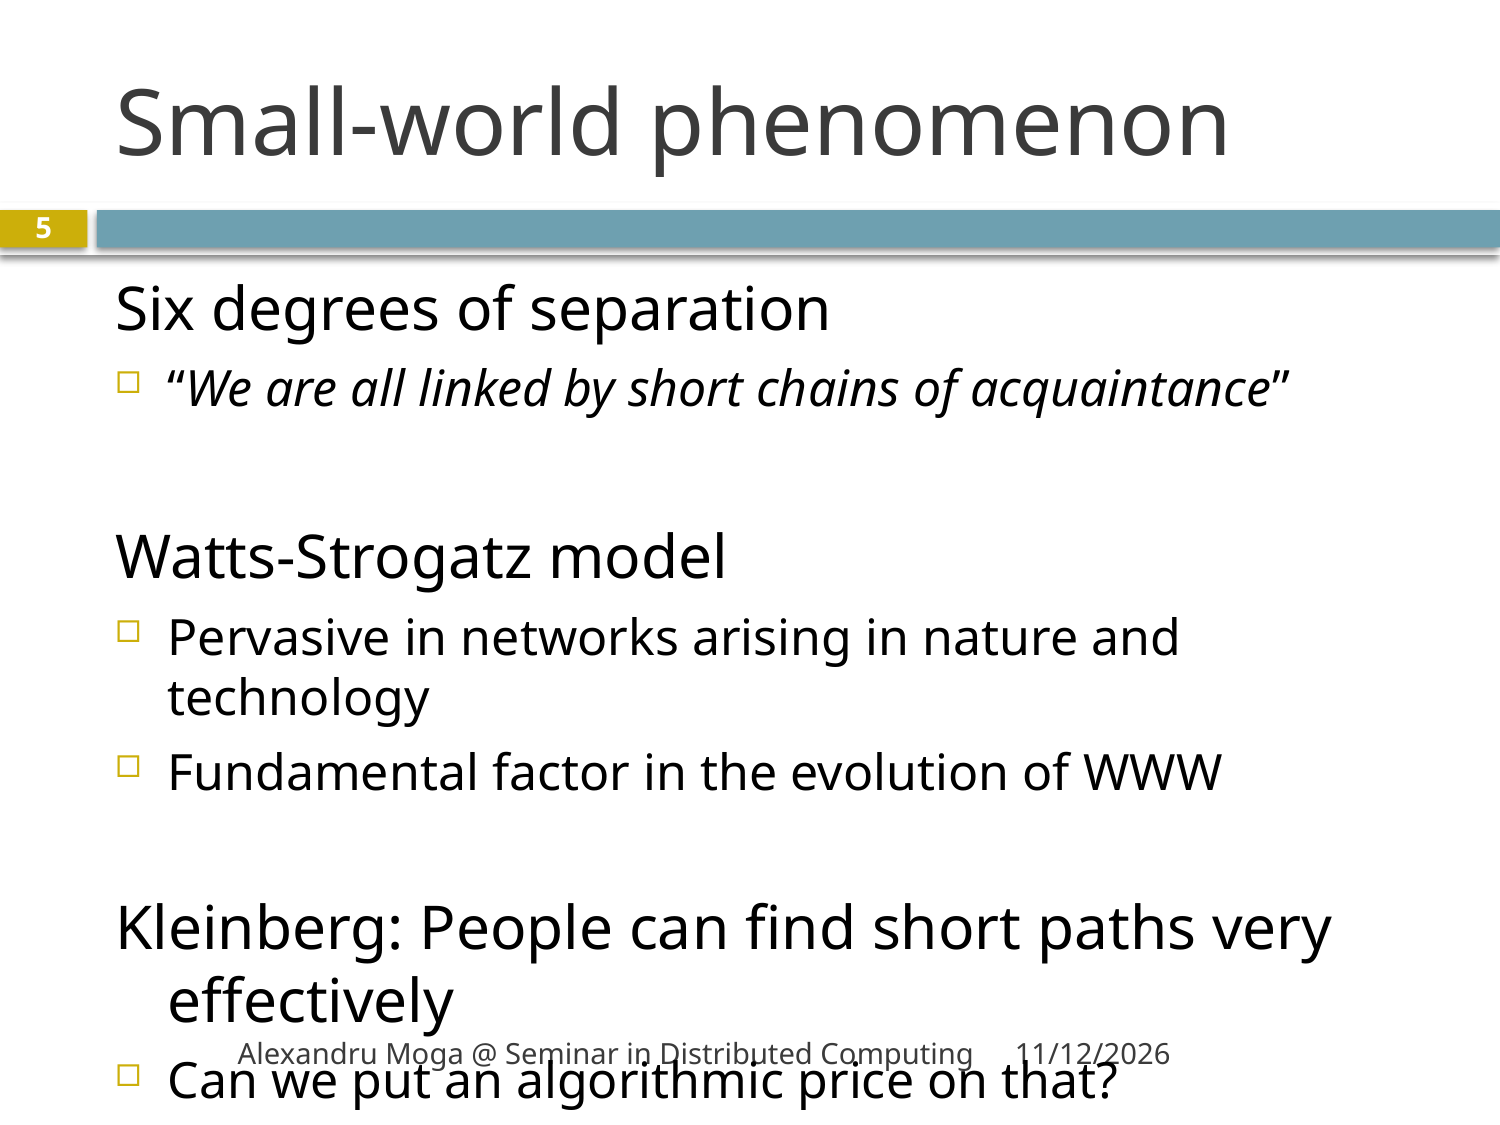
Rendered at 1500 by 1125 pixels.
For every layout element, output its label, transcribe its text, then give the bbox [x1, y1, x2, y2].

title Small-world phenomenon [100, 37, 1438, 200]
slide_number 5 [0, 208, 88, 249]
list Six degrees of separation “We are all linked by short chains of acquaintance” Watts-Strogatz model Pervasive in networks arising in nature and technology Fundamental factor in the evolution of WWW Kleinberg: People can find short paths very effectively Can we put an algorithmic price on that? [100, 262, 1438, 1000]
footer Alexandru Moga @ Seminar in Distributed Computing [99, 1024, 990, 1085]
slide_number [999, 1025, 1438, 1085]
